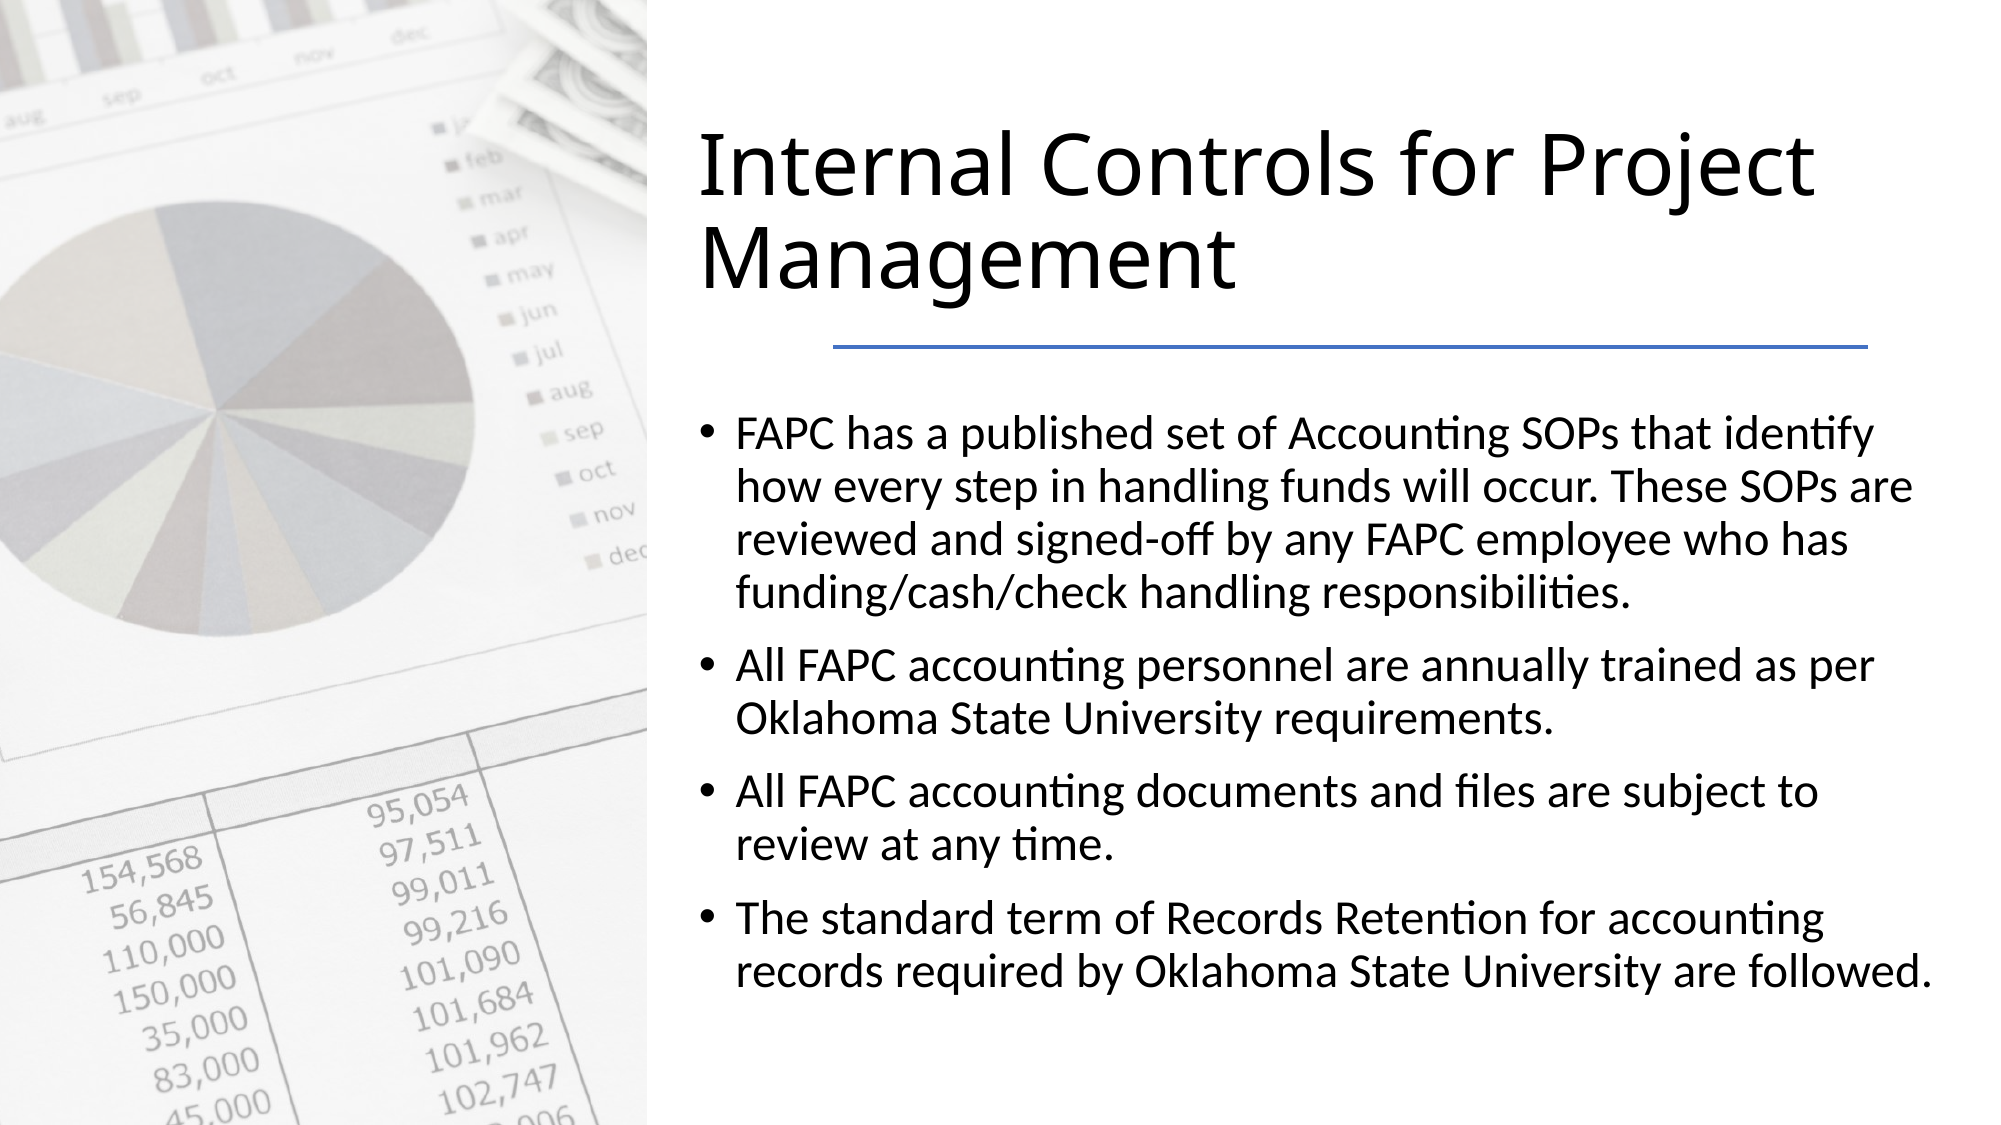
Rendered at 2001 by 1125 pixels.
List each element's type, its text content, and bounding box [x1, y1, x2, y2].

picture [0, 0, 647, 1125]
title Internal Controls for Project Management [683, 103, 1956, 315]
list FAPC has a published set of Accounting SOPs that identify how every step in handling funds will occur. These SOPs are reviewed and signed-off by any FAPC employee who has funding/cash/check handling responsibilities. All FAPC accounting personnel are annually trained as per Oklahoma State University requirements. All FAPC accounting documents and files are subject to review at any time. The standard term of Records Retention for accounting records required by Oklahoma State University are followed. [683, 399, 1956, 1021]
